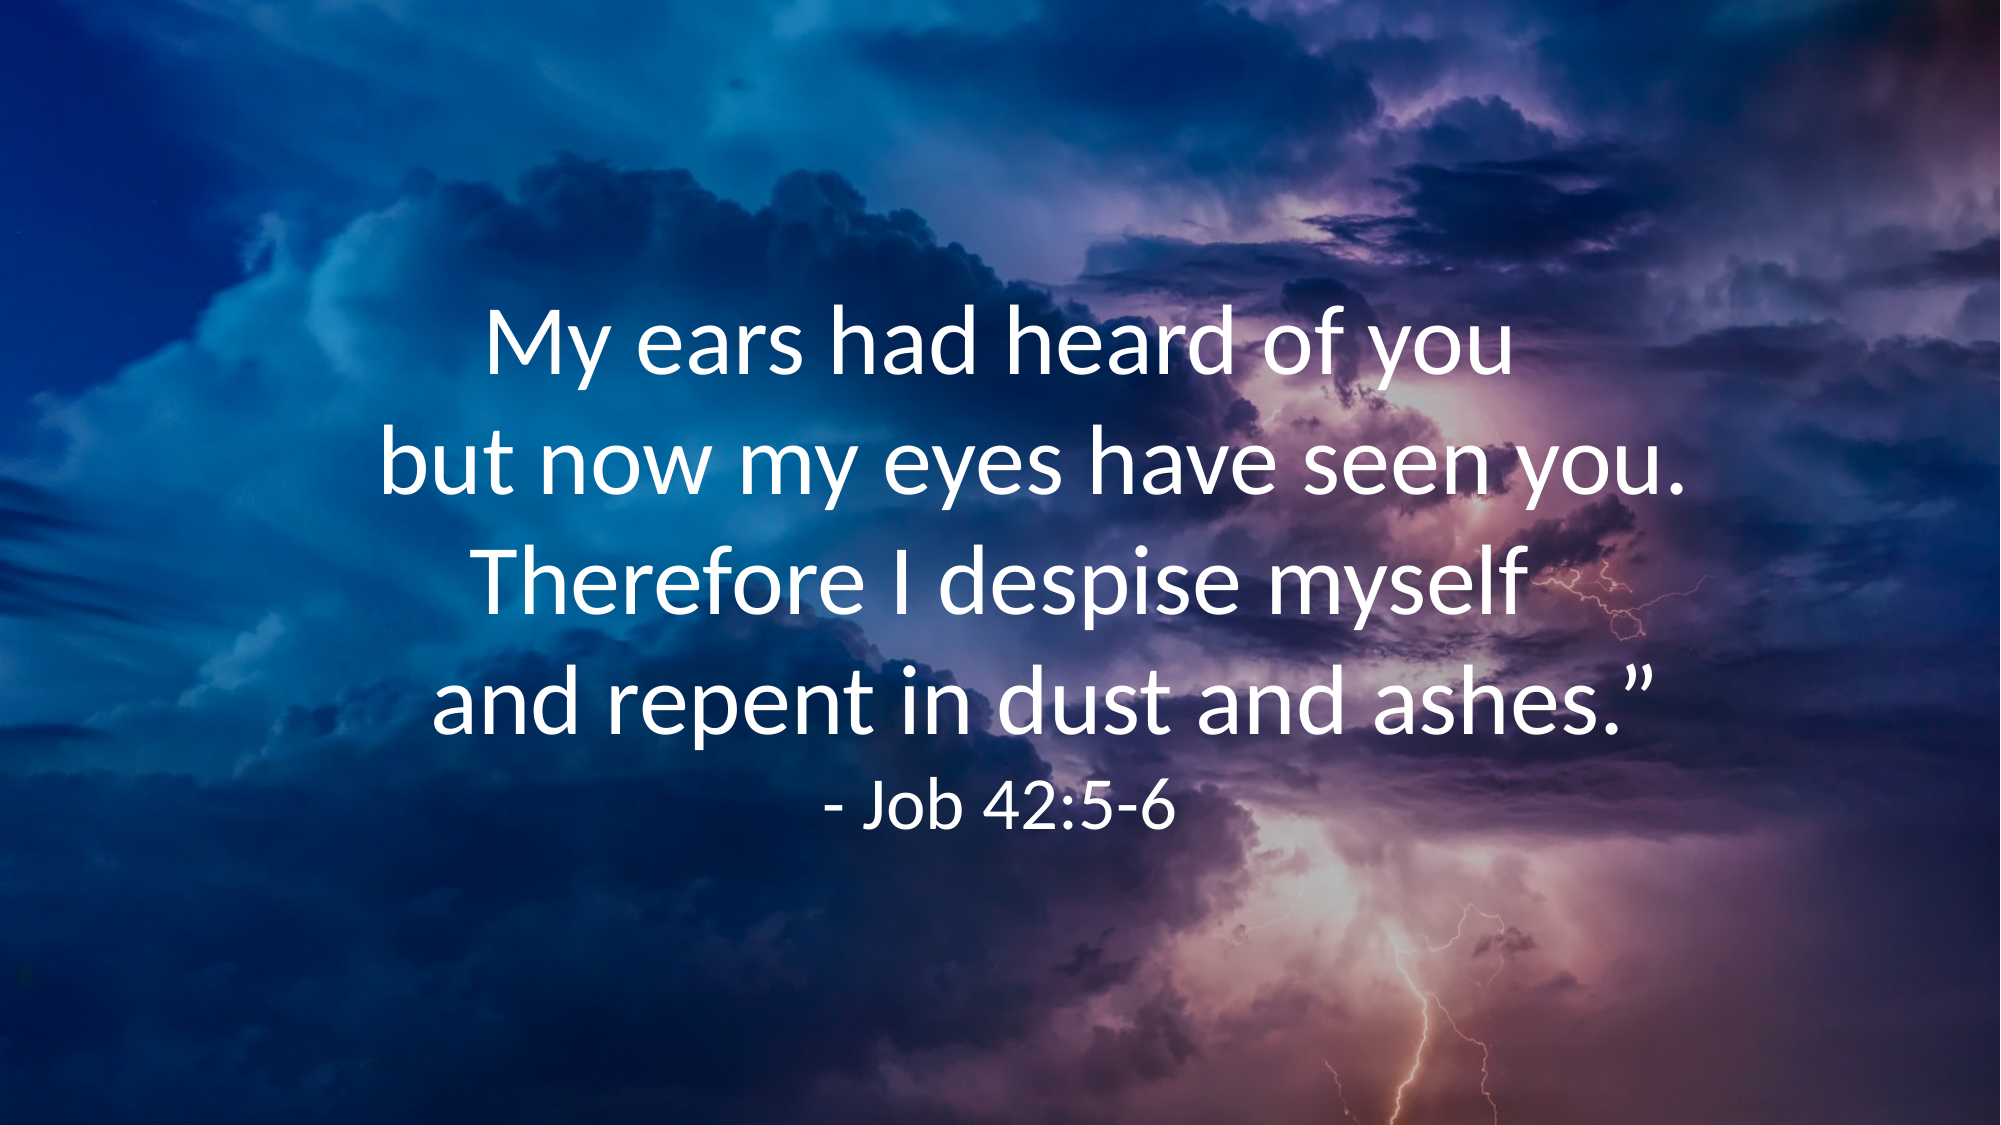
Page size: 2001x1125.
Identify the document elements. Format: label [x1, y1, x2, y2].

list [0, 0, 2000, 1125]
